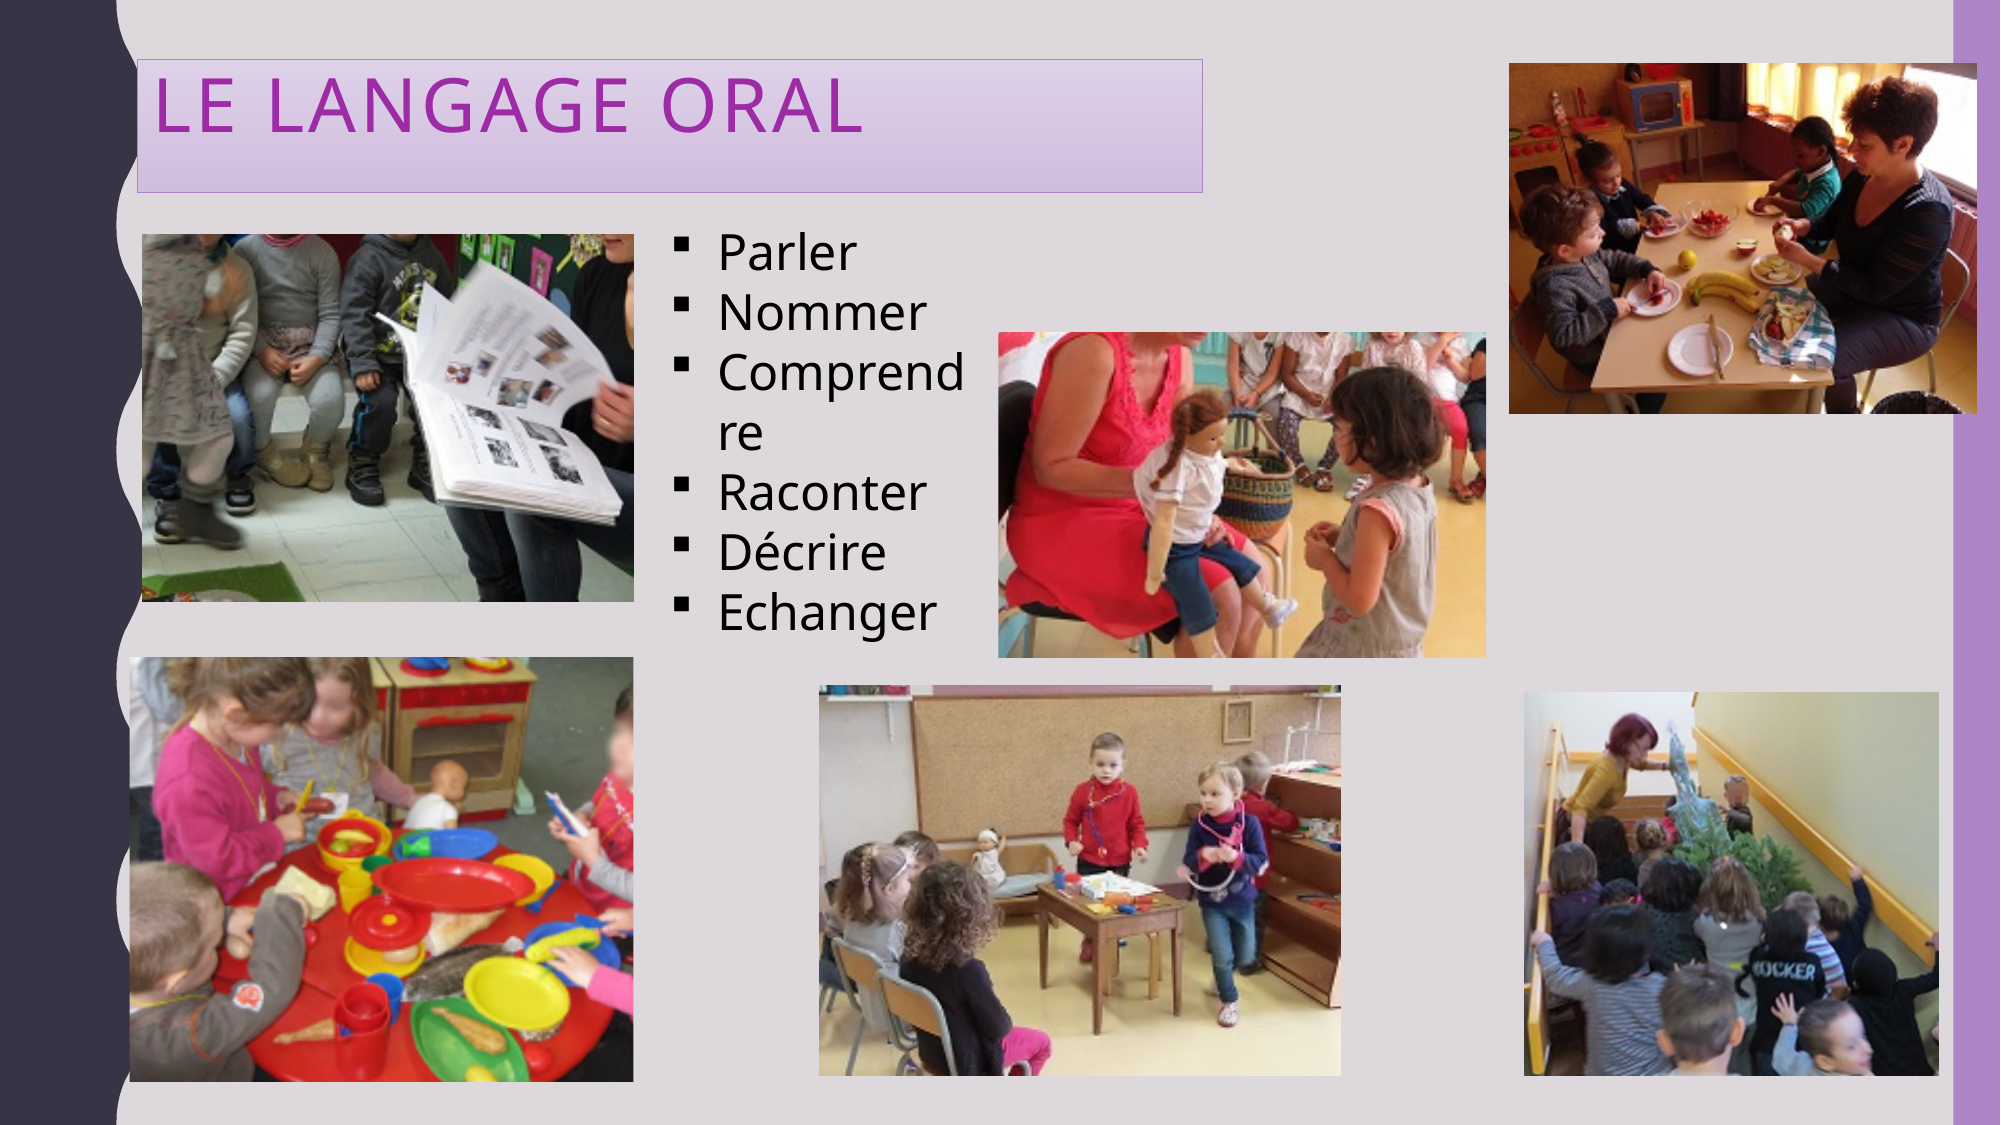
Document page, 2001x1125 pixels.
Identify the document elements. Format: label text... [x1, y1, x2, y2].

picture [1509, 63, 1977, 414]
picture [142, 234, 634, 602]
picture [819, 685, 1341, 1076]
title Le langage oral [137, 59, 1203, 193]
text_box Parler Nommer Comprendre Raconter Décrire Echanger [655, 212, 999, 648]
picture [1524, 692, 1939, 1076]
picture [998, 332, 1487, 658]
picture [129, 657, 634, 1082]
